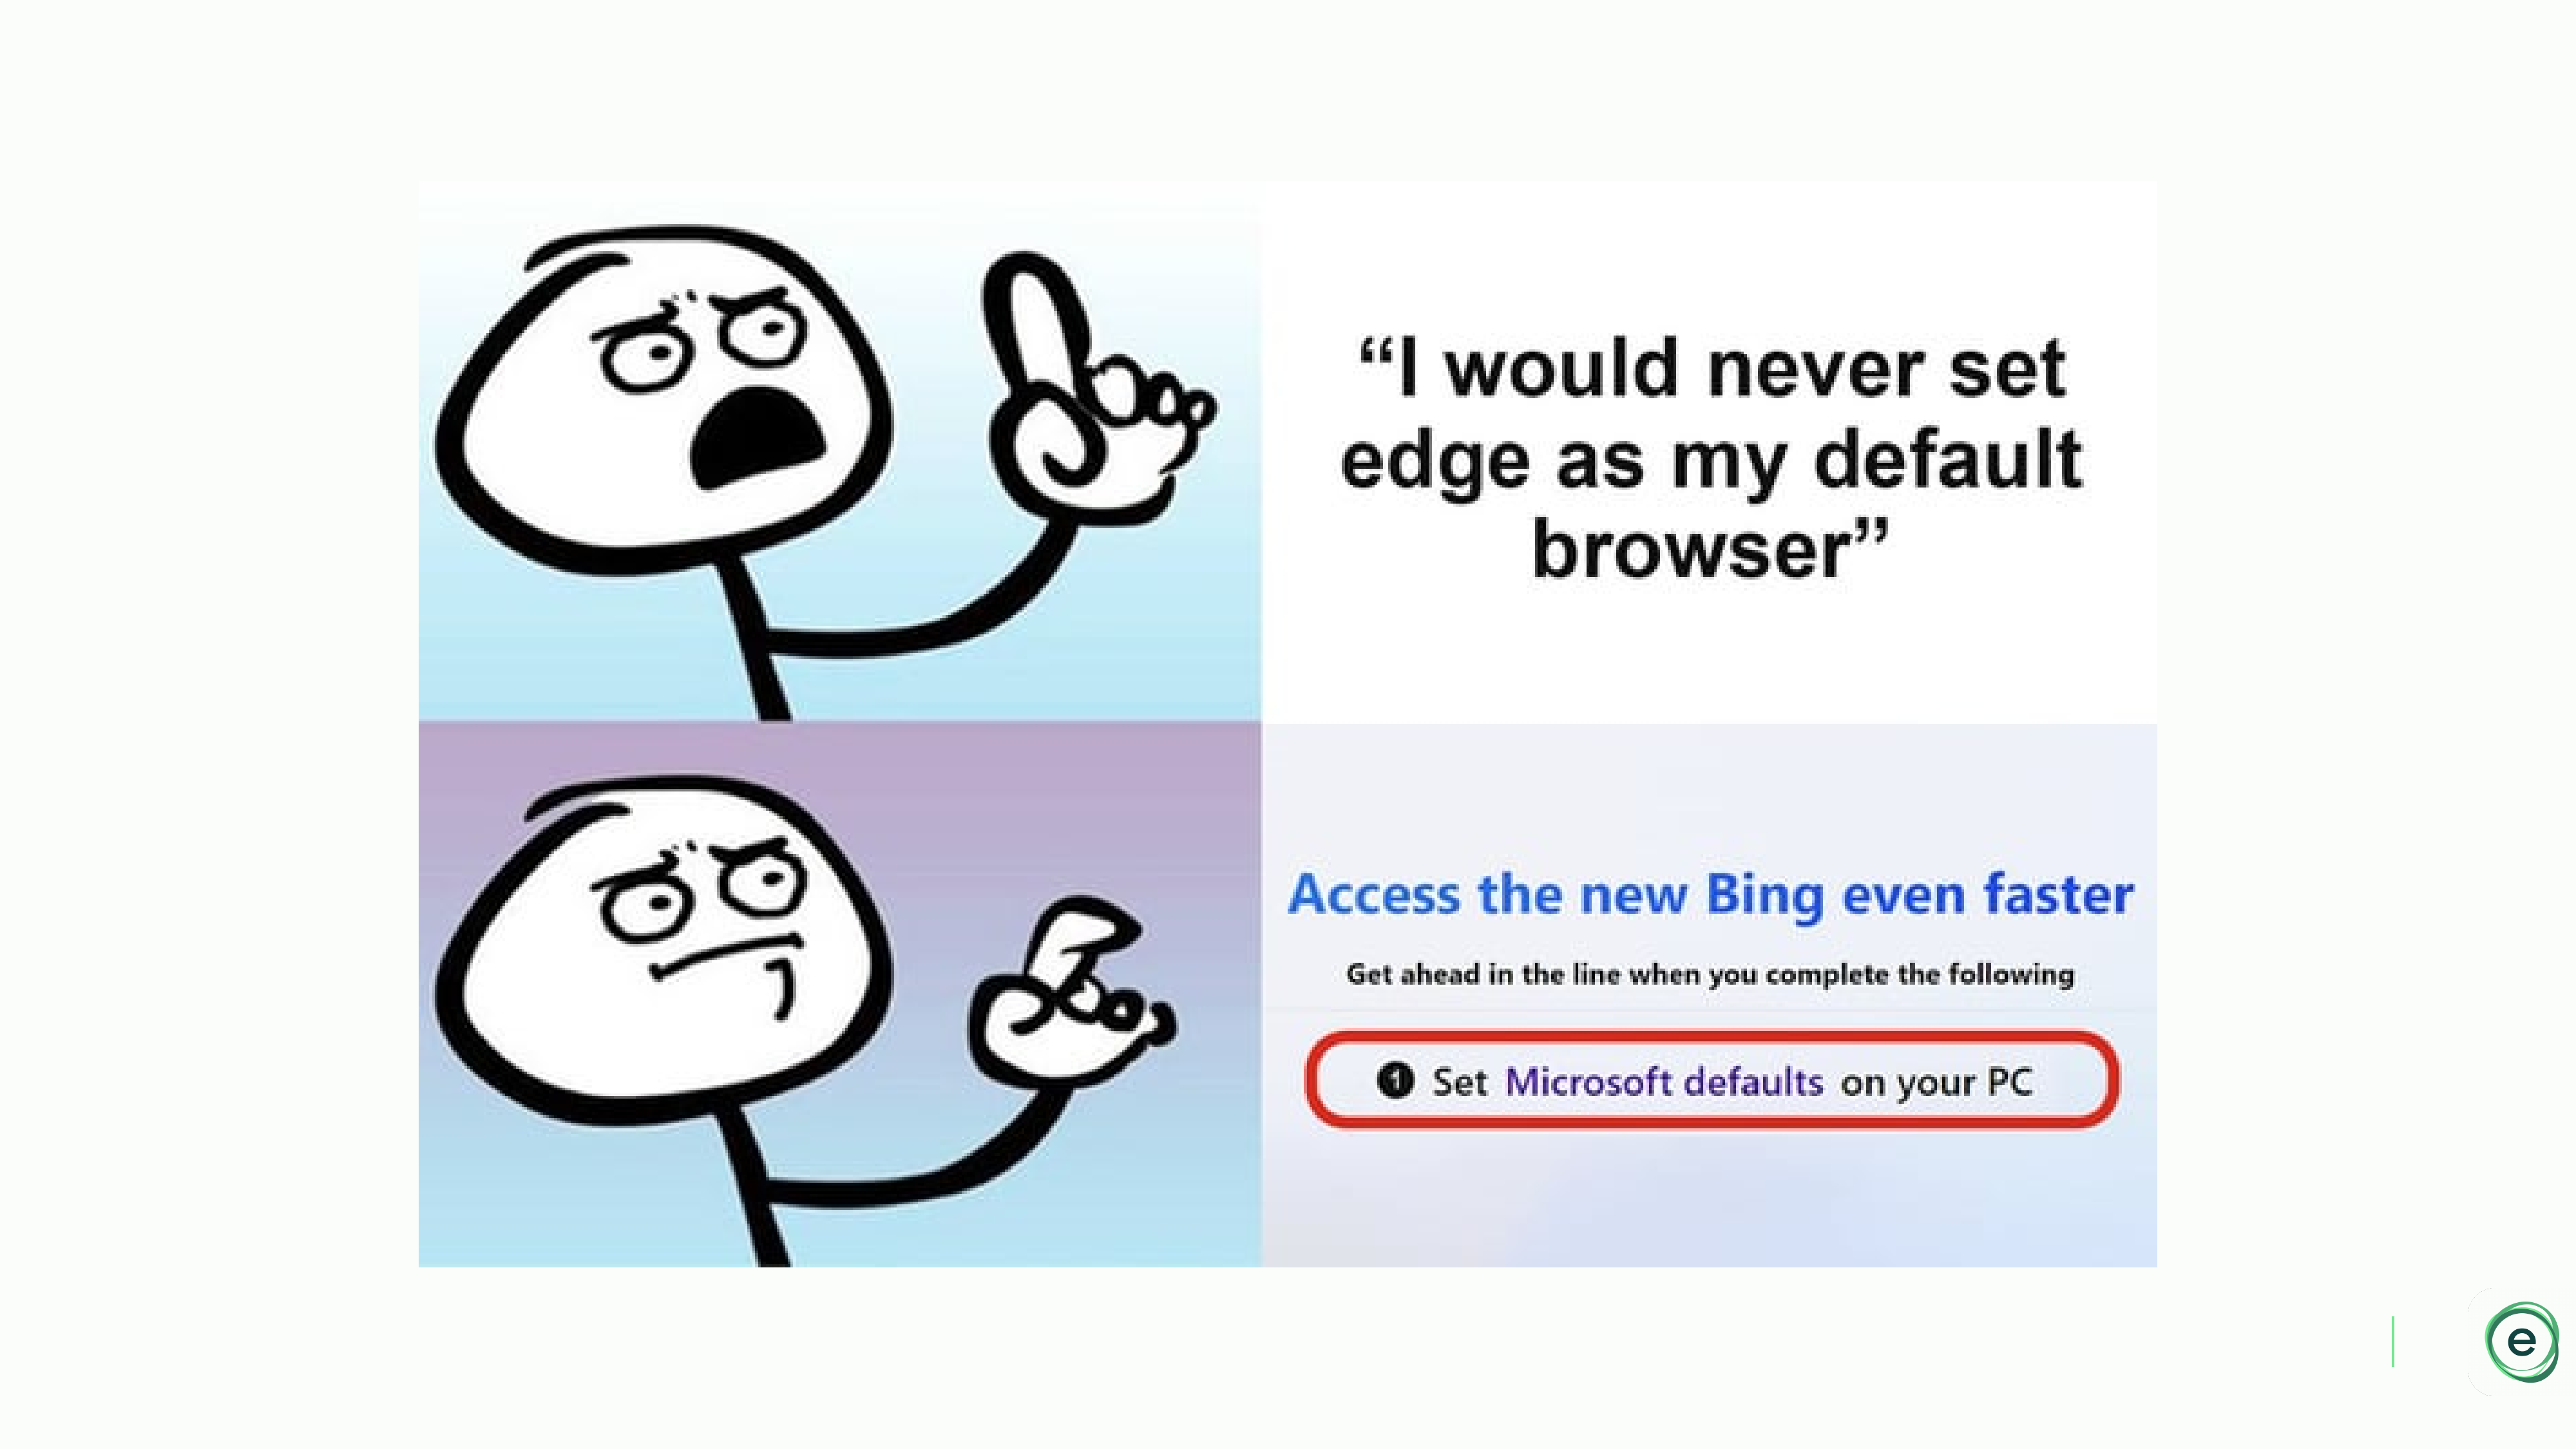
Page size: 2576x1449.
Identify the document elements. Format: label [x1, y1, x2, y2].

picture [2468, 1288, 2576, 1396]
picture [419, 181, 2157, 1267]
